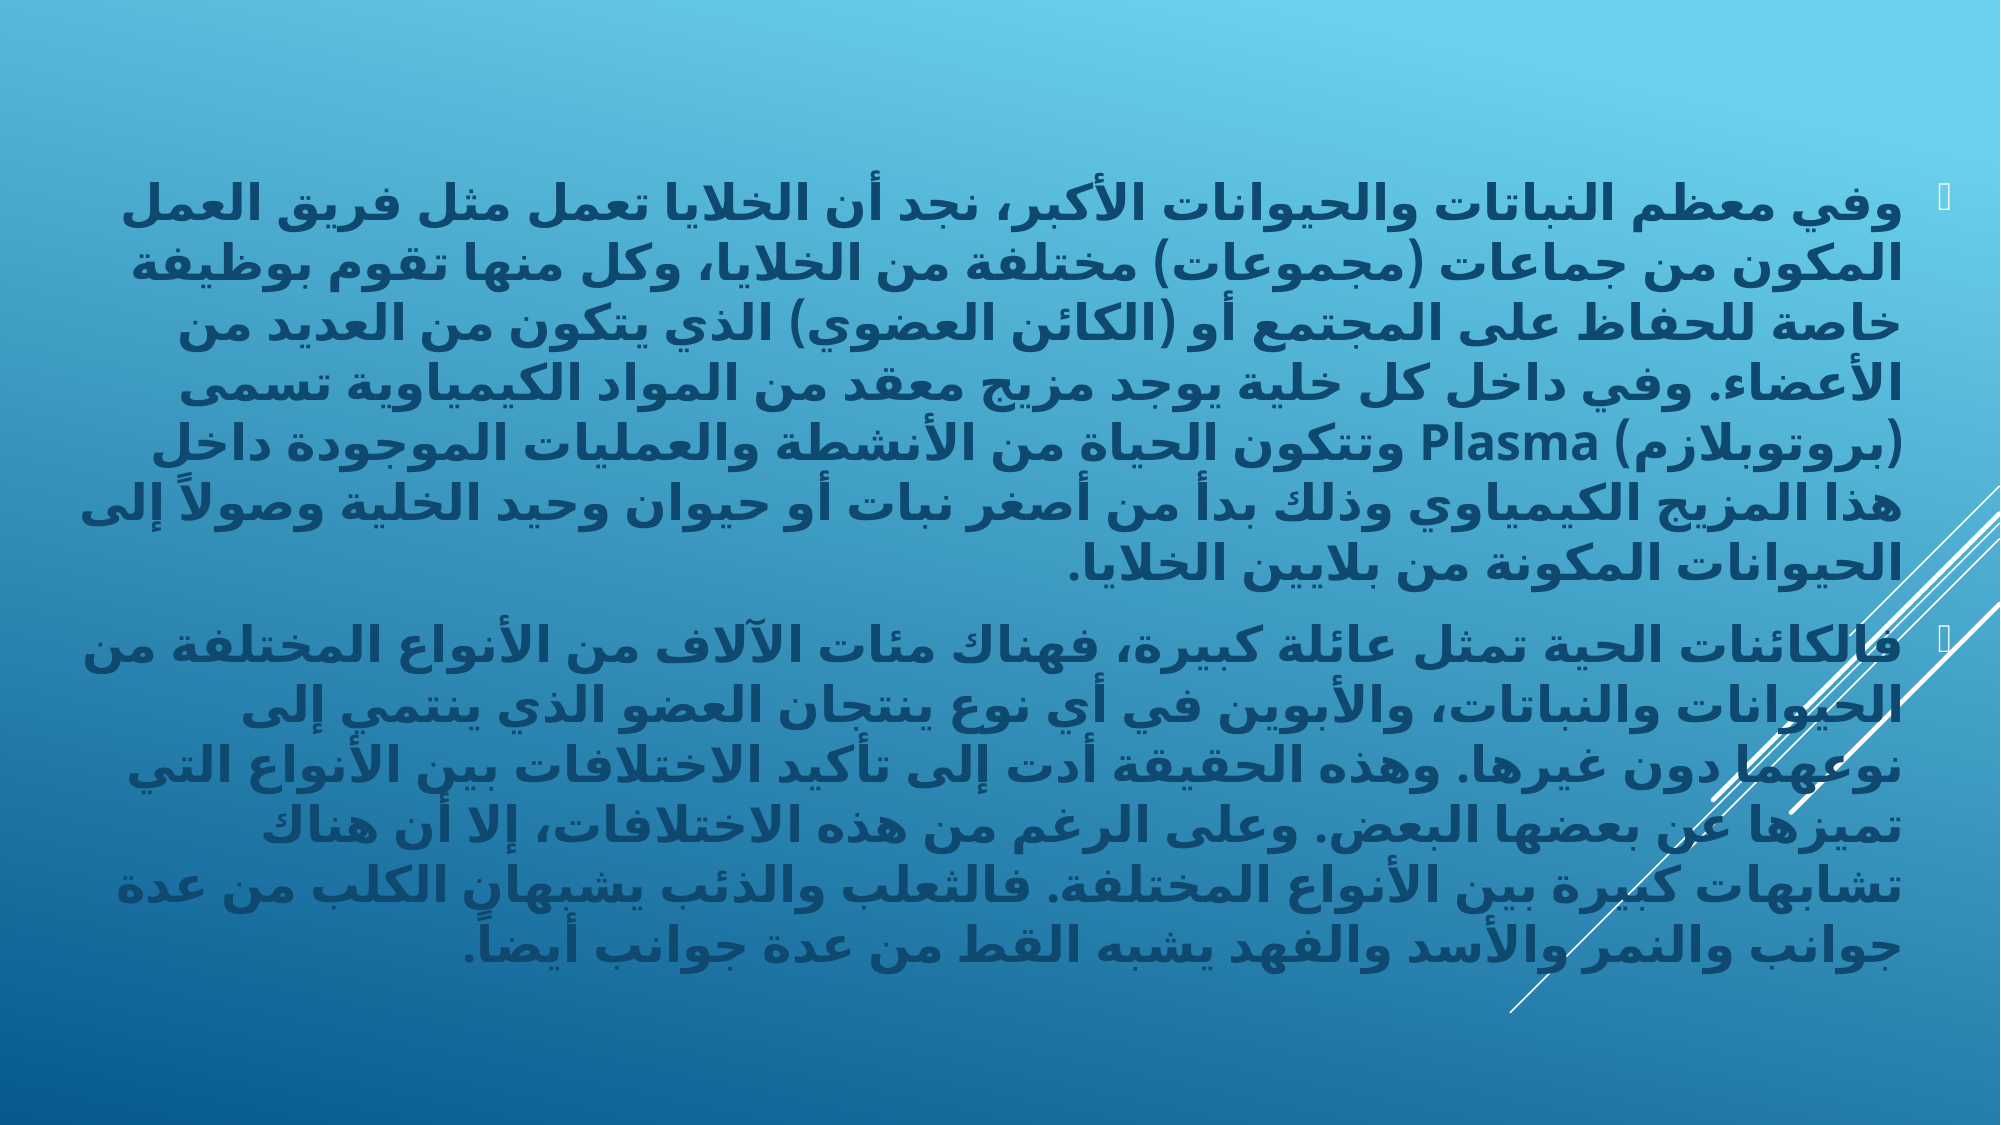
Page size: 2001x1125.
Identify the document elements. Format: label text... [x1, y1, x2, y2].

list وفي معظم النباتات والحيوانات الأكبر، نجد أن الخلايا تعمل مثل فريق العمل المكون من جماعات (مجموعات) مختلفة من الخلايا، وكل منها تقوم بوظيفة خاصة للحفاظ على المجتمع أو (الكائن العضوي) الذي يتكون من العديد من الأعضاء. وفي داخل كل خلية يوجد مزيج معقد من المواد الكيمياوية تسمى (بروتوبلازم) Plasma وتتكون الحياة من الأنشطة والعمليات الموجودة داخل هذا المزيج الكيمياوي وذلك بدأ من أصغر نبات أو حيوان وحيد الخلية وصولاً إلى الحيوانات المكونة من بلايين الخلايا. فالكائنات الحية تمثل عائلة كبيرة، فهناك مئات الآلاف من الأنواع المختلفة من الحيوانات والنباتات، والأبوين في أي نوع ينتجان العضو الذي ينتمي إلى نوعهما دون غيرها. وهذه الحقيقة أدت إلى تأكيد الاختلافات بين الأنواع التي تميزها عن بعضها البعض. وعلى الرغم من هذه الاختلافات، إلا أن هناك تشابهات كبيرة بين الأنواع المختلفة. فالثعلب والذئب يشبهان الكلب من عدة جوانب والنمر والأسد والفهد يشبه القط من عدة جوانب أيضاً. [44, 63, 1968, 1080]
